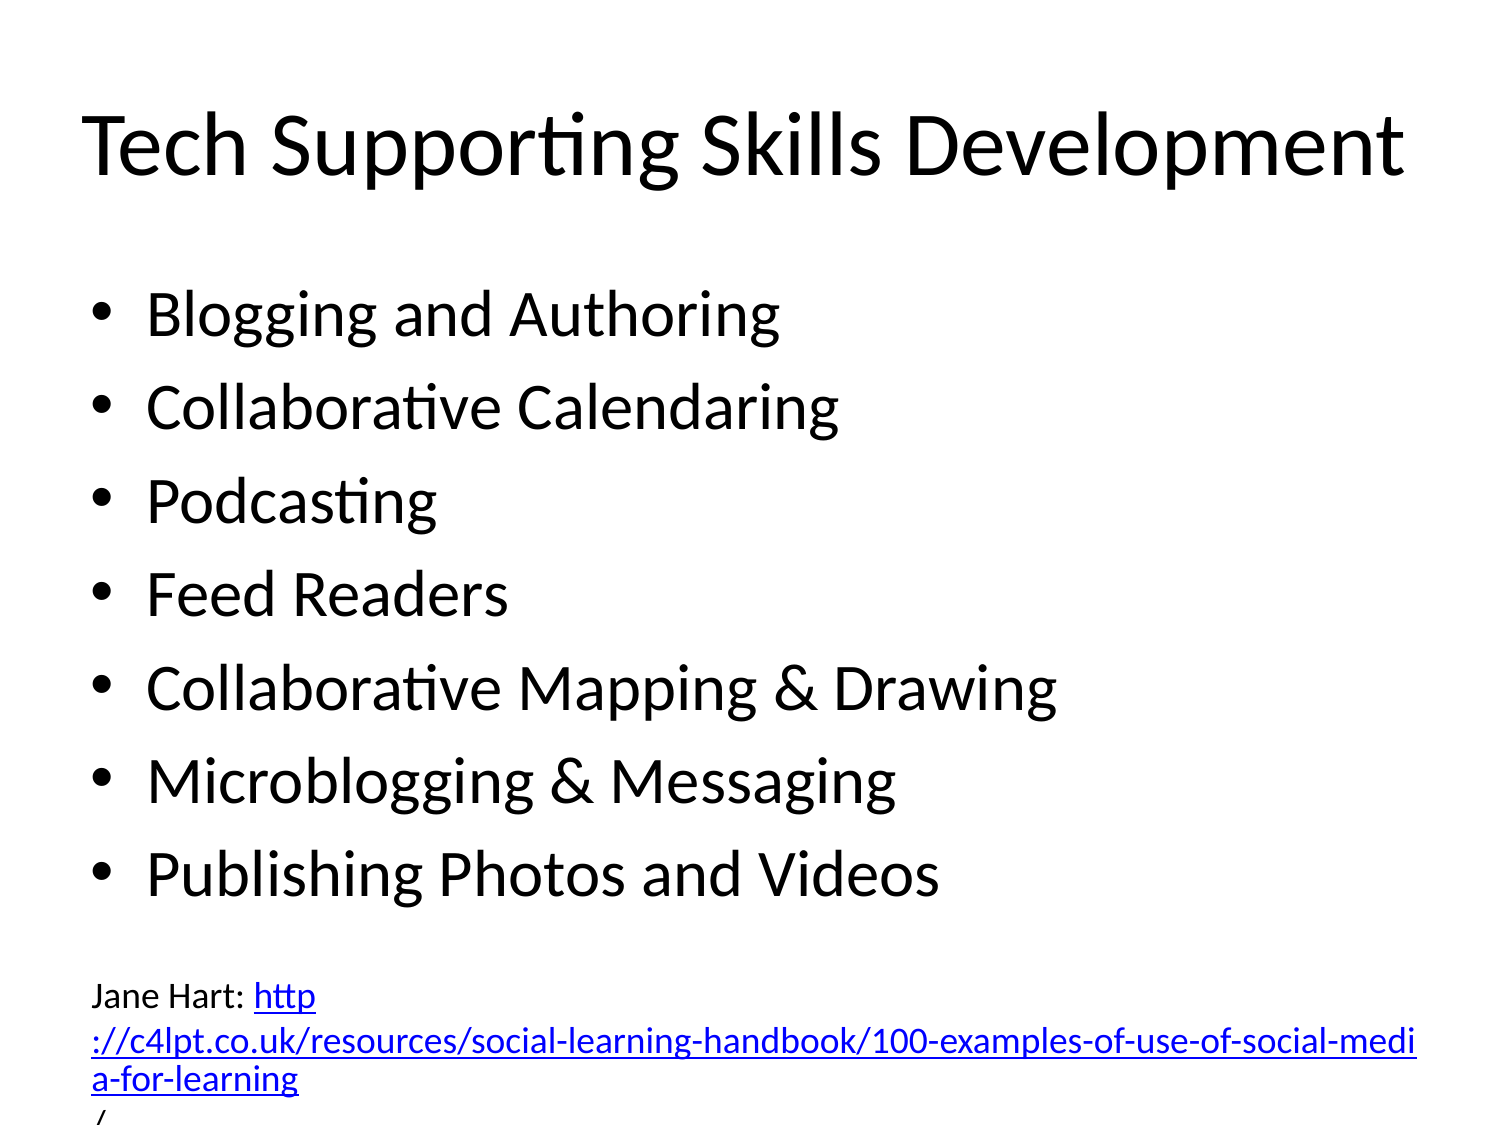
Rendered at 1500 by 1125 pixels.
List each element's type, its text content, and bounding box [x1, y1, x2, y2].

title Tech Supporting Skills Development [64, 45, 1425, 233]
list Blogging and Authoring Collaborative Calendaring Podcasting Feed Readers Collaborative Mapping & Drawing Microblogging & Messaging Publishing Photos and Videos [75, 262, 1425, 1005]
text_box Jane Hart: http://c4lpt.co.uk/resources/social-learning-handbook/100-examples-of-use-of-social-media-for-learning/ [76, 964, 1444, 1114]
